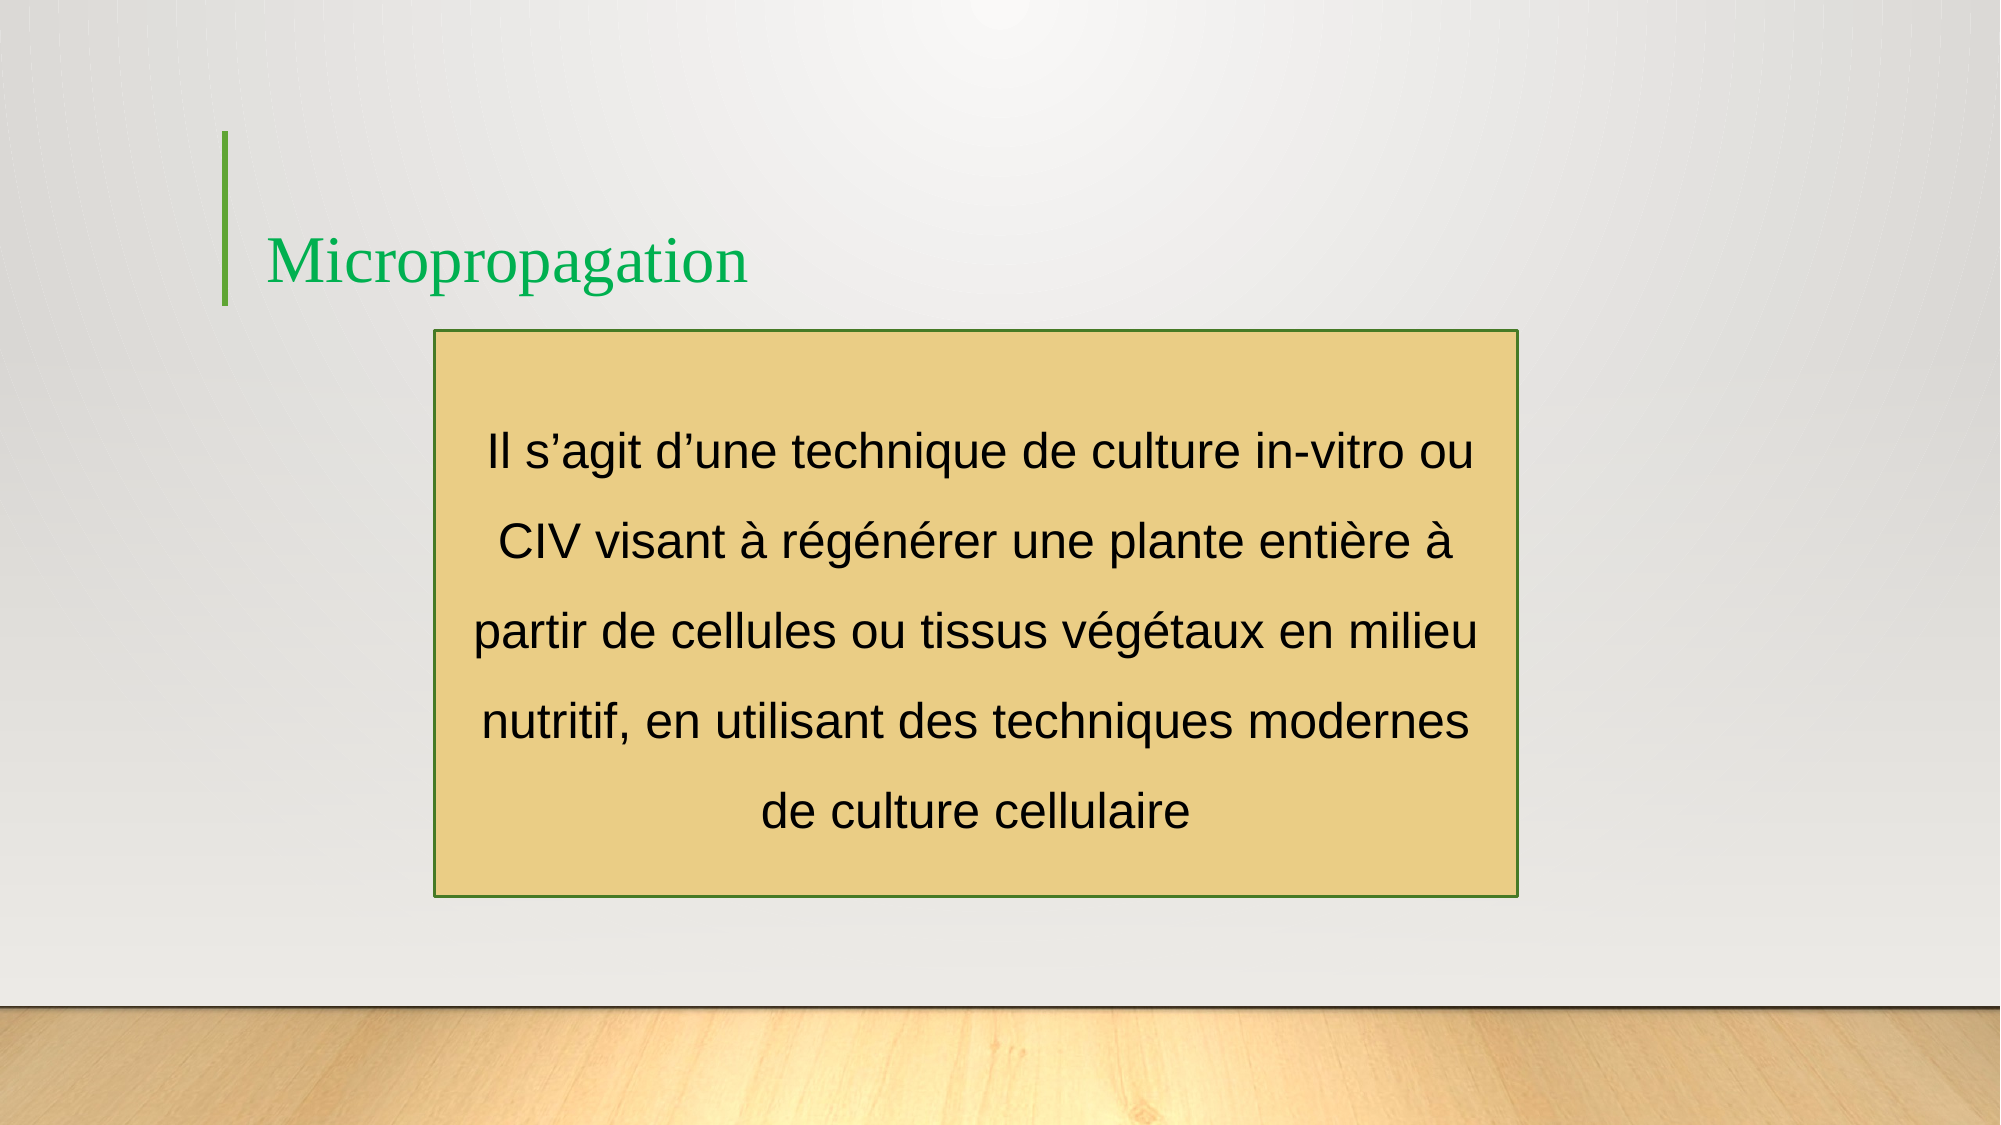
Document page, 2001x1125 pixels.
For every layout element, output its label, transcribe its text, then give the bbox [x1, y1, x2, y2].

text_box Il s’agit d’une technique de culture in-vitro ou CIV visant à régénérer une plante entière à partir de cellules ou tissus végétaux en milieu nutritif, en utilisant des techniques modernes de culture cellulaire [433, 329, 1519, 898]
title Micropropagation [251, 131, 1814, 305]
picture [0, 1006, 2000, 1125]
